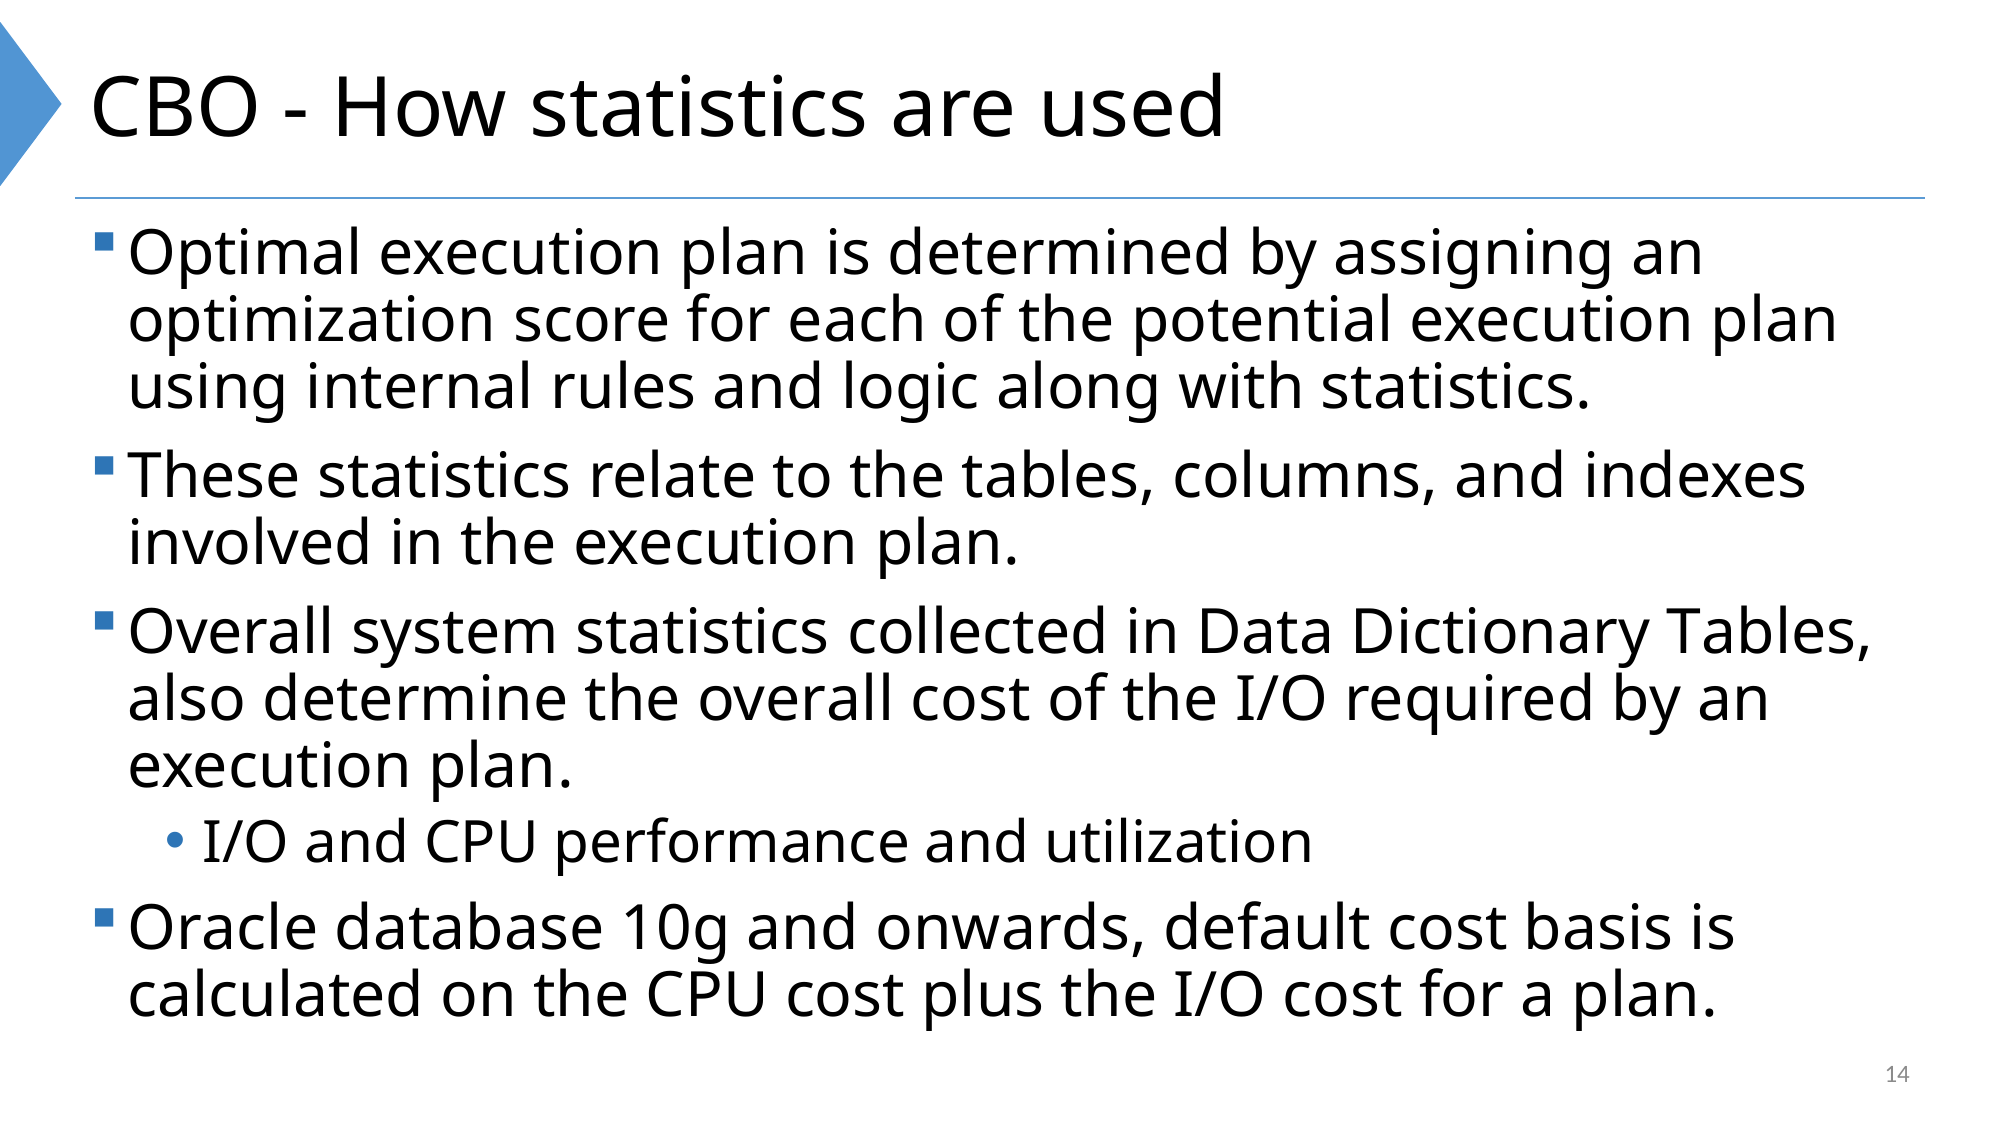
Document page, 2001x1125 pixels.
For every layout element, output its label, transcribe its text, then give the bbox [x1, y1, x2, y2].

slide_number 14 [1475, 1042, 1926, 1103]
list Optimal execution plan is determined by assigning an optimization score for each of the potential execution plan using internal rules and logic along with statistics. These statistics relate to the tables, columns, and indexes involved in the execution plan. Overall system statistics collected in Data Dictionary Tables, also determine the overall cost of the I/O required by an execution plan. I/O and CPU performance and utilization Oracle database 10g and onwards, default cost basis is calculated on the CPU cost plus the I/O cost for a plan. [74, 212, 1926, 1043]
title CBO - How statistics are used [74, 21, 1926, 198]
